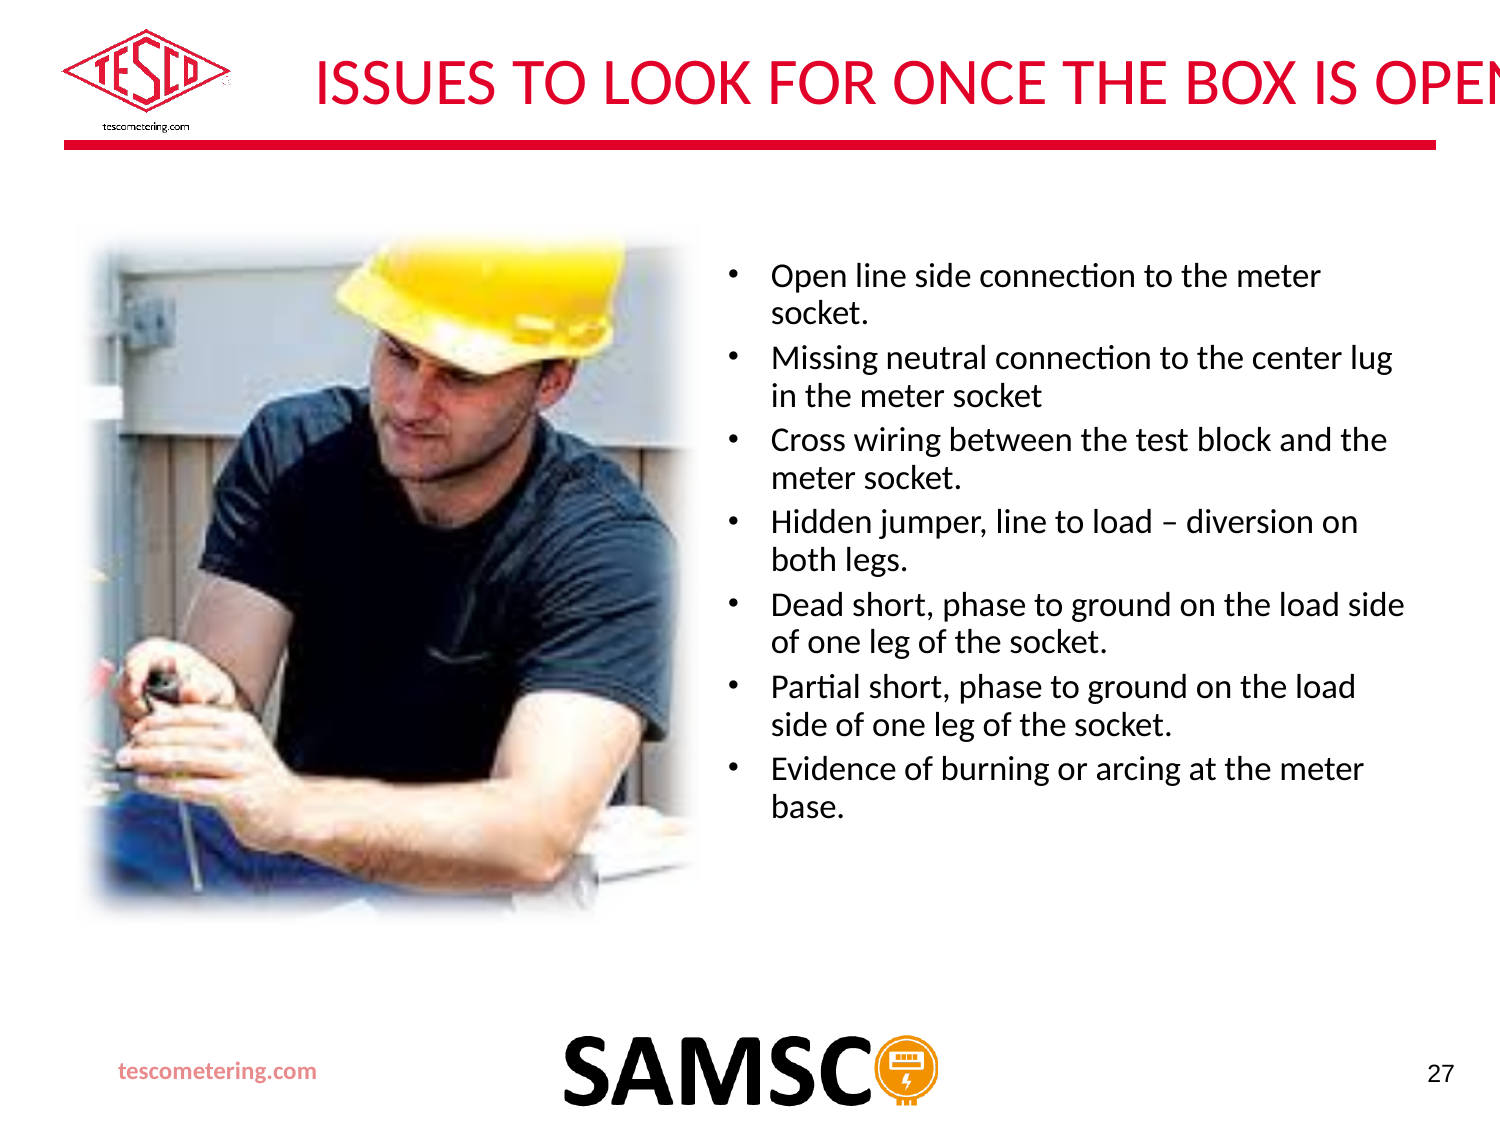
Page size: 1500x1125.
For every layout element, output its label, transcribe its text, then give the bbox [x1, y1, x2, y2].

picture [562, 1032, 938, 1110]
text_box Open line side connection to the meter socket. Missing neutral connection to the center lug in the meter socket Cross wiring between the test block and the meter socket. Hidden jumper, line to load – diversion on both legs. Dead short, phase to ground on the load side of one leg of the socket. Partial short, phase to ground on the load side of one leg of the socket. Evidence of burning or arcing at the meter base. [712, 249, 1425, 836]
title Issues to Look For Once the box is Open [275, 26, 1500, 140]
picture [61, 29, 231, 133]
picture [74, 224, 700, 926]
footer tescometering.com [103, 1039, 610, 1100]
